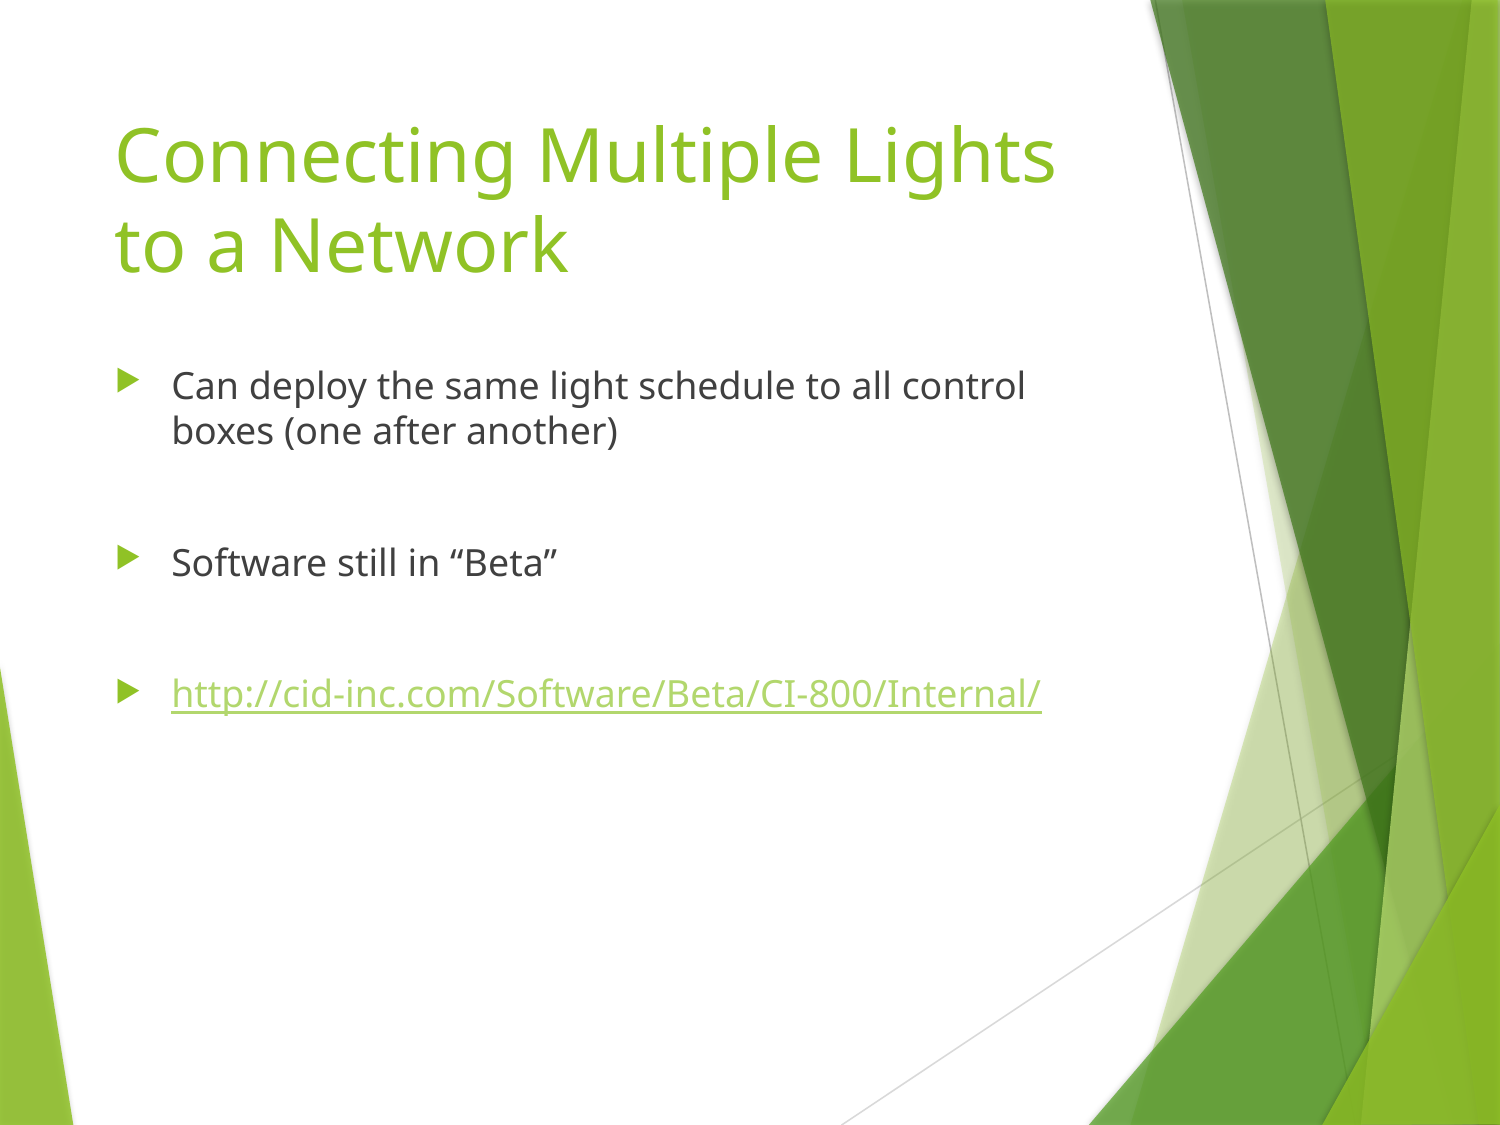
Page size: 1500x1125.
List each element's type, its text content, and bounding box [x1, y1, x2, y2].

list Can deploy the same light schedule to all control boxes (one after another) Software still in “Beta” http://cid-inc.com/Software/Beta/CI-800/Internal/ [99, 354, 1142, 992]
title Connecting Multiple Lights to a Network [99, 99, 1142, 317]
